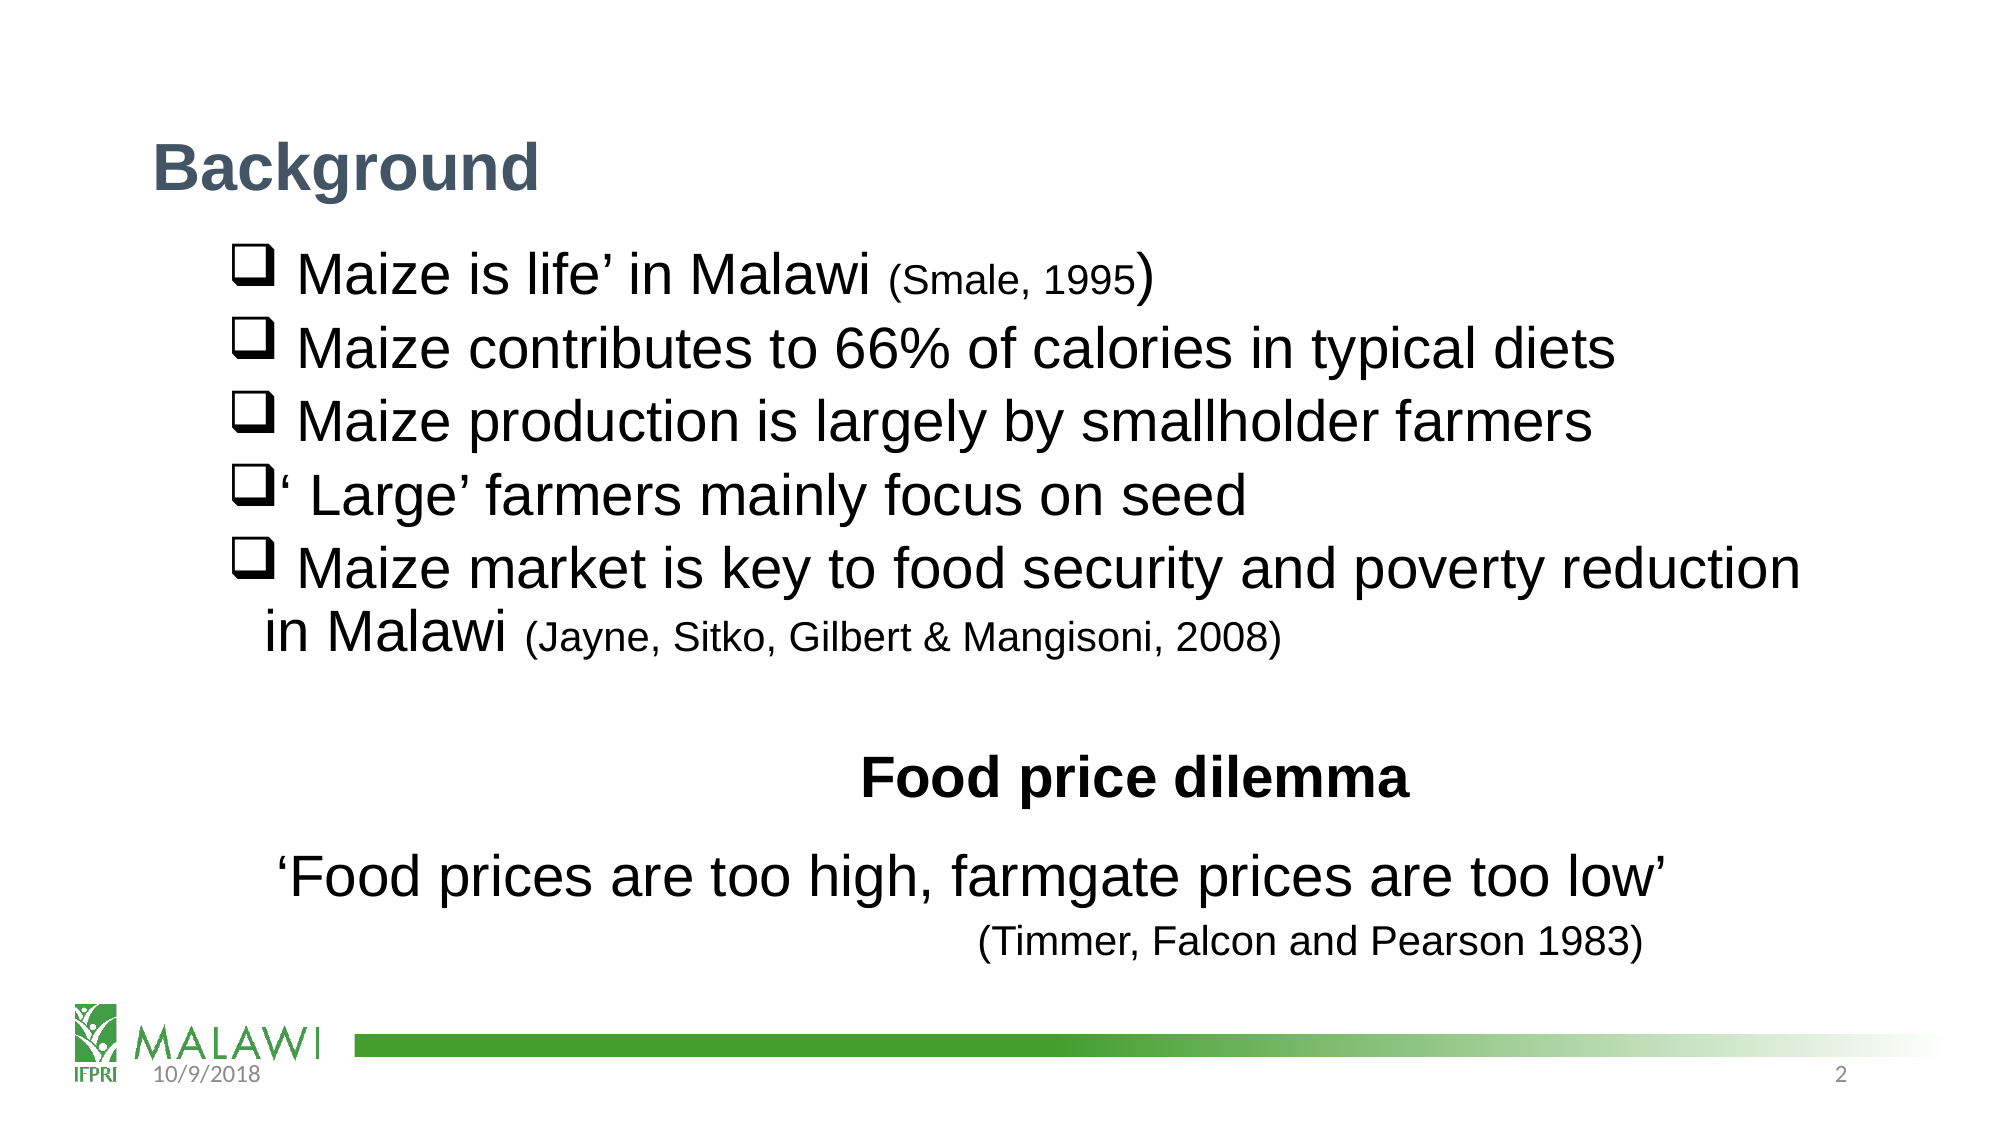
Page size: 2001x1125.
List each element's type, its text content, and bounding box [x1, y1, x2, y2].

slide_number 2 [1412, 1042, 1863, 1103]
title Background [137, 59, 1863, 237]
text_box [354, 1033, 1947, 1058]
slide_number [137, 1042, 588, 1103]
picture [73, 1003, 321, 1082]
list Maize is life’ in Malawi (Smale, 1995) Maize contributes to 66% of calories in typical diets Maize production is largely by smallholder farmers ‘ Large’ farmers mainly focus on seed Maize market is key to food security and poverty reduction in Malawi (Jayne, Sitko, Gilbert & Mangisoni, 2008) Food price dilemma ‘Food prices are too high, farmgate prices are too low’ (Timmer, Falcon and Pearson 1983) [137, 237, 1863, 1004]
